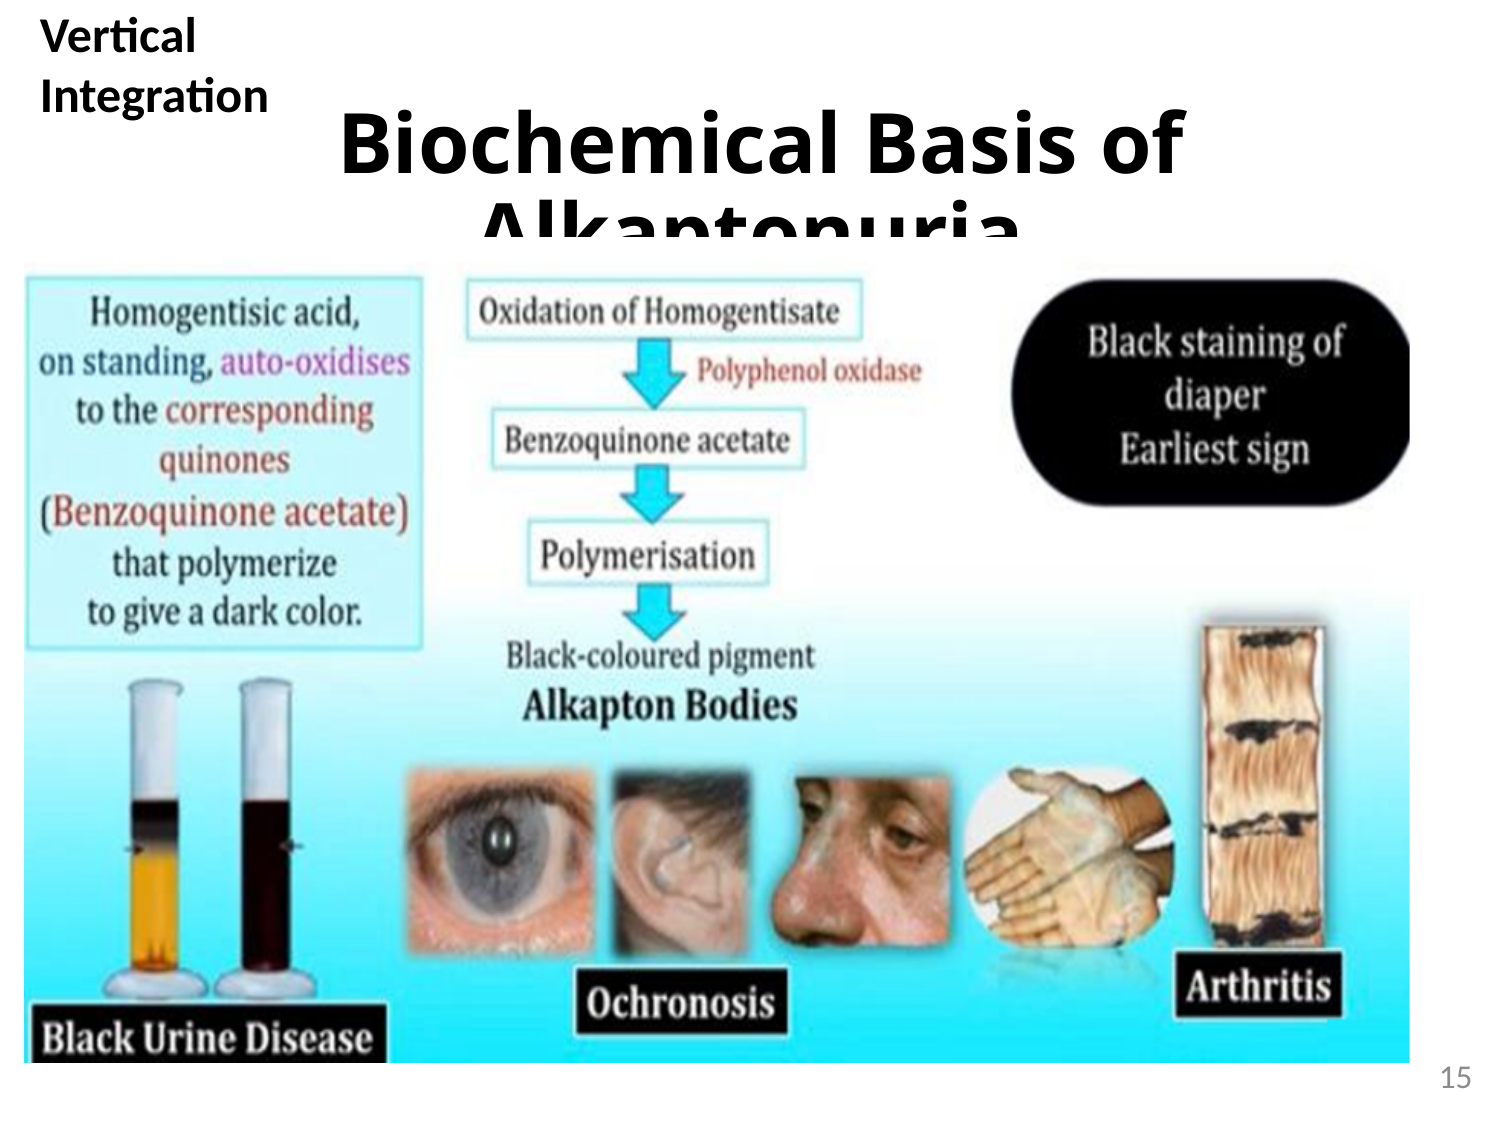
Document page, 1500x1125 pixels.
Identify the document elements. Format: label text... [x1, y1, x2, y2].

footer Vertical Integration [24, 12, 388, 113]
title Biochemical Basis of Alkaptonuria [103, 82, 1397, 237]
slide_number 15 [1396, 1025, 1488, 1125]
picture [24, 237, 1413, 1063]
